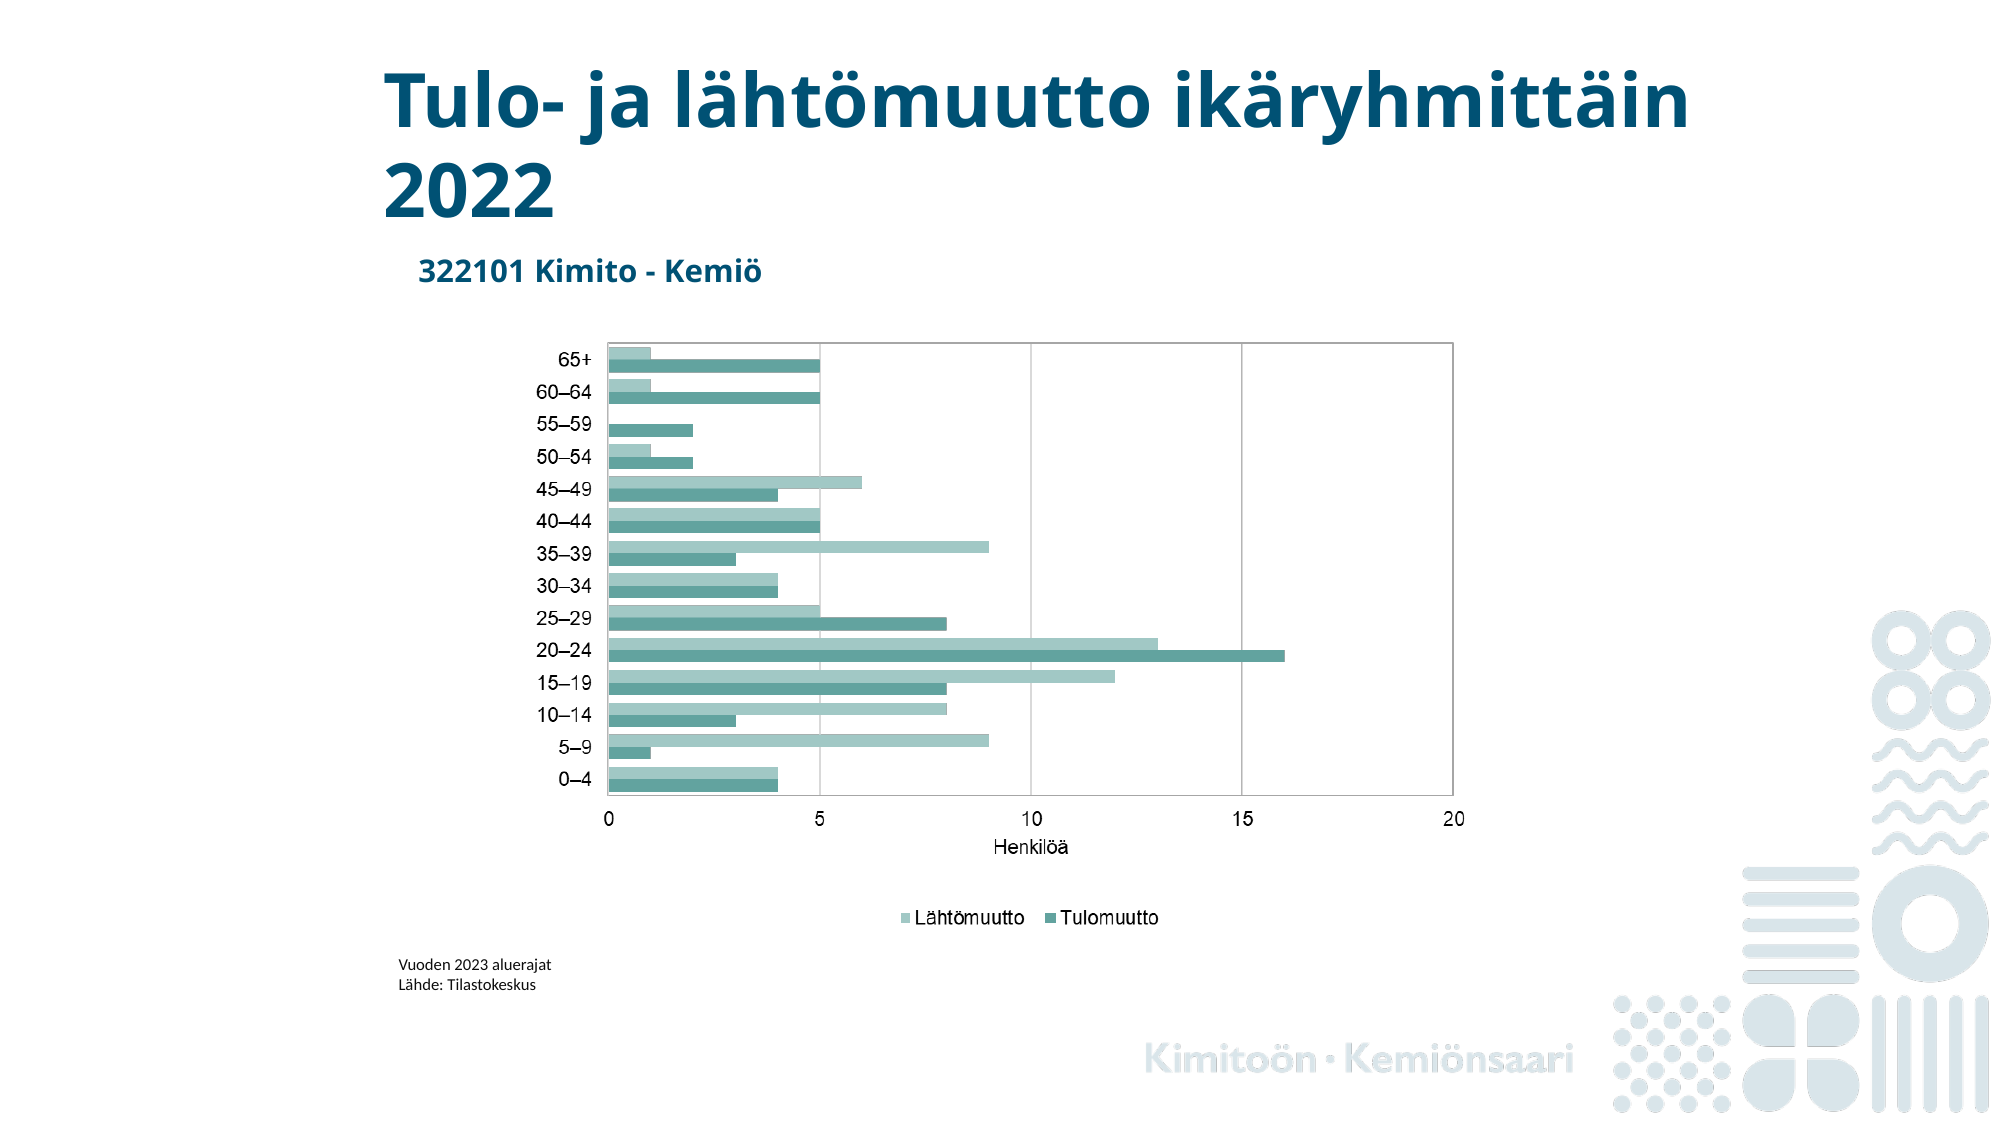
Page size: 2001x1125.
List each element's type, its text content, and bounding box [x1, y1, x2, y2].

text_box Tulo- ja lähtömuutto ikäryhmittäin 2022 [368, 44, 1728, 330]
text_box 322101 Kimito - Kemiö [403, 244, 460, 297]
text_box Vuoden 2023 aluerajat Lähde: Tilastokeskus [383, 946, 567, 1002]
picture [460, 182, 1482, 943]
picture [460, 264, 465, 272]
